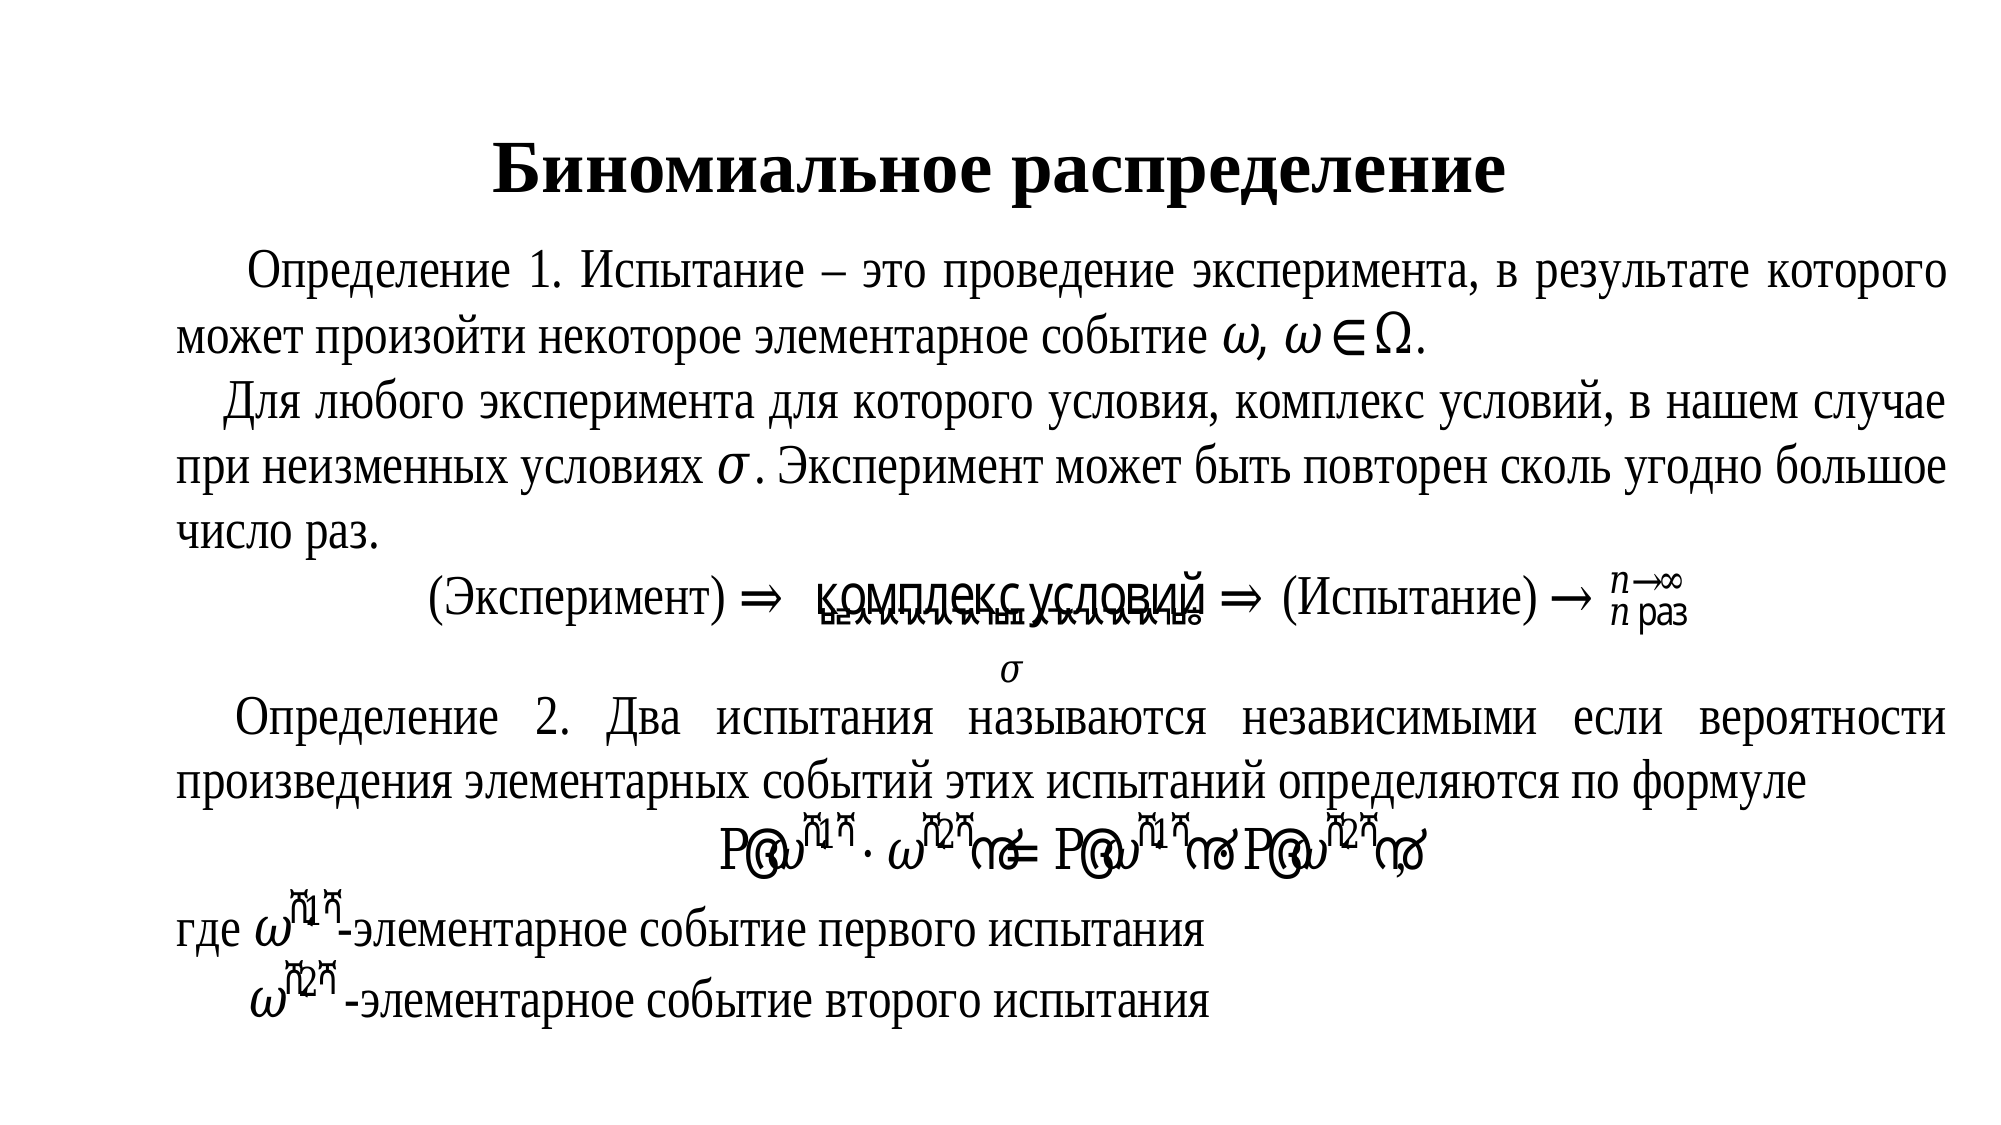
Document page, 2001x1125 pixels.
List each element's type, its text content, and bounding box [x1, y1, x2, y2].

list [176, 235, 1948, 1032]
title Биномиальное распределение [137, 59, 1863, 278]
